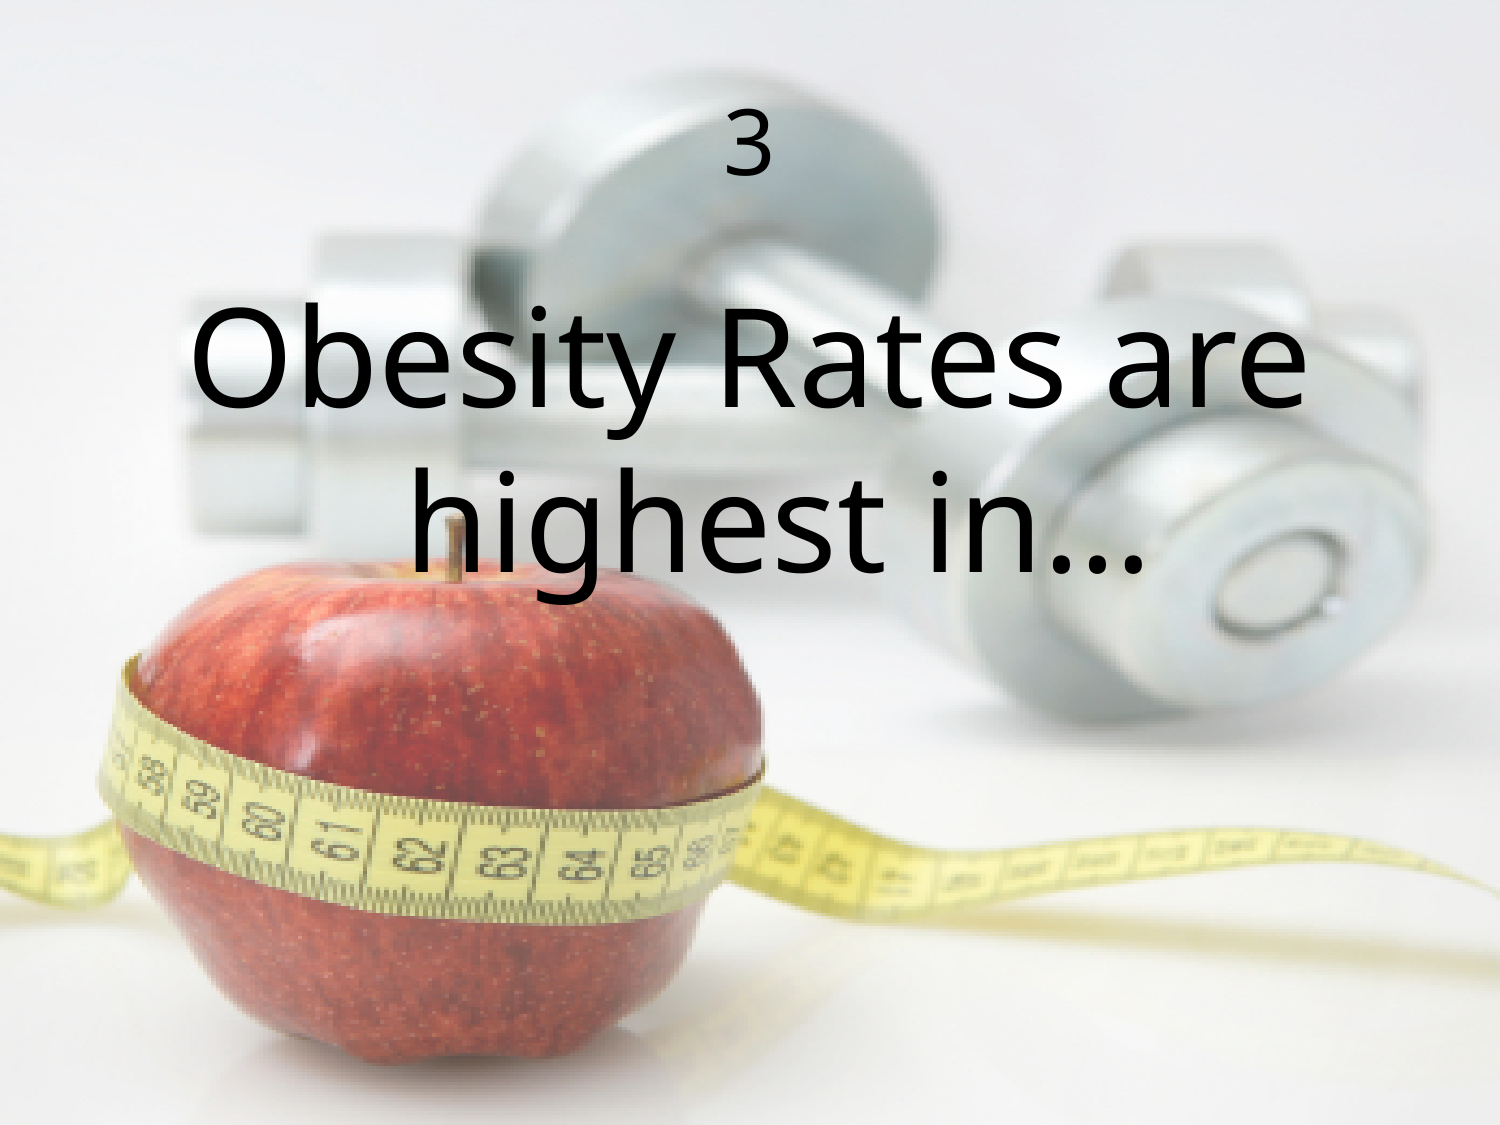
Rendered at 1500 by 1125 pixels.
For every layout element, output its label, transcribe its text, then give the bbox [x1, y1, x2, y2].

title 3 [75, 45, 1425, 233]
list Obesity Rates are highest in… [75, 262, 1425, 1005]
